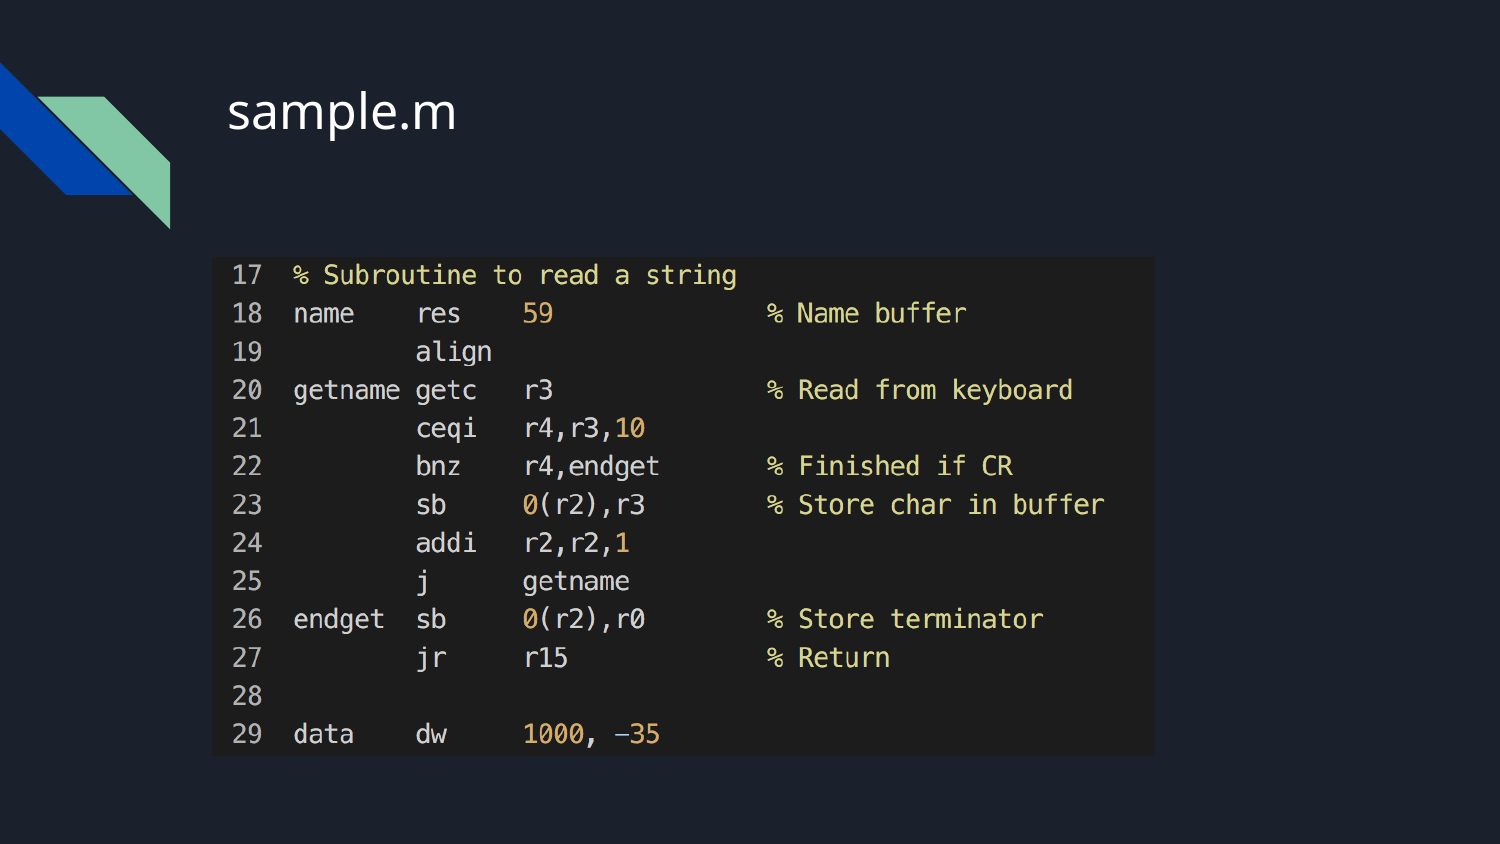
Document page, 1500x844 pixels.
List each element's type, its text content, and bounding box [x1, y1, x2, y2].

title sample.m [212, 64, 1368, 215]
picture [212, 256, 1155, 756]
